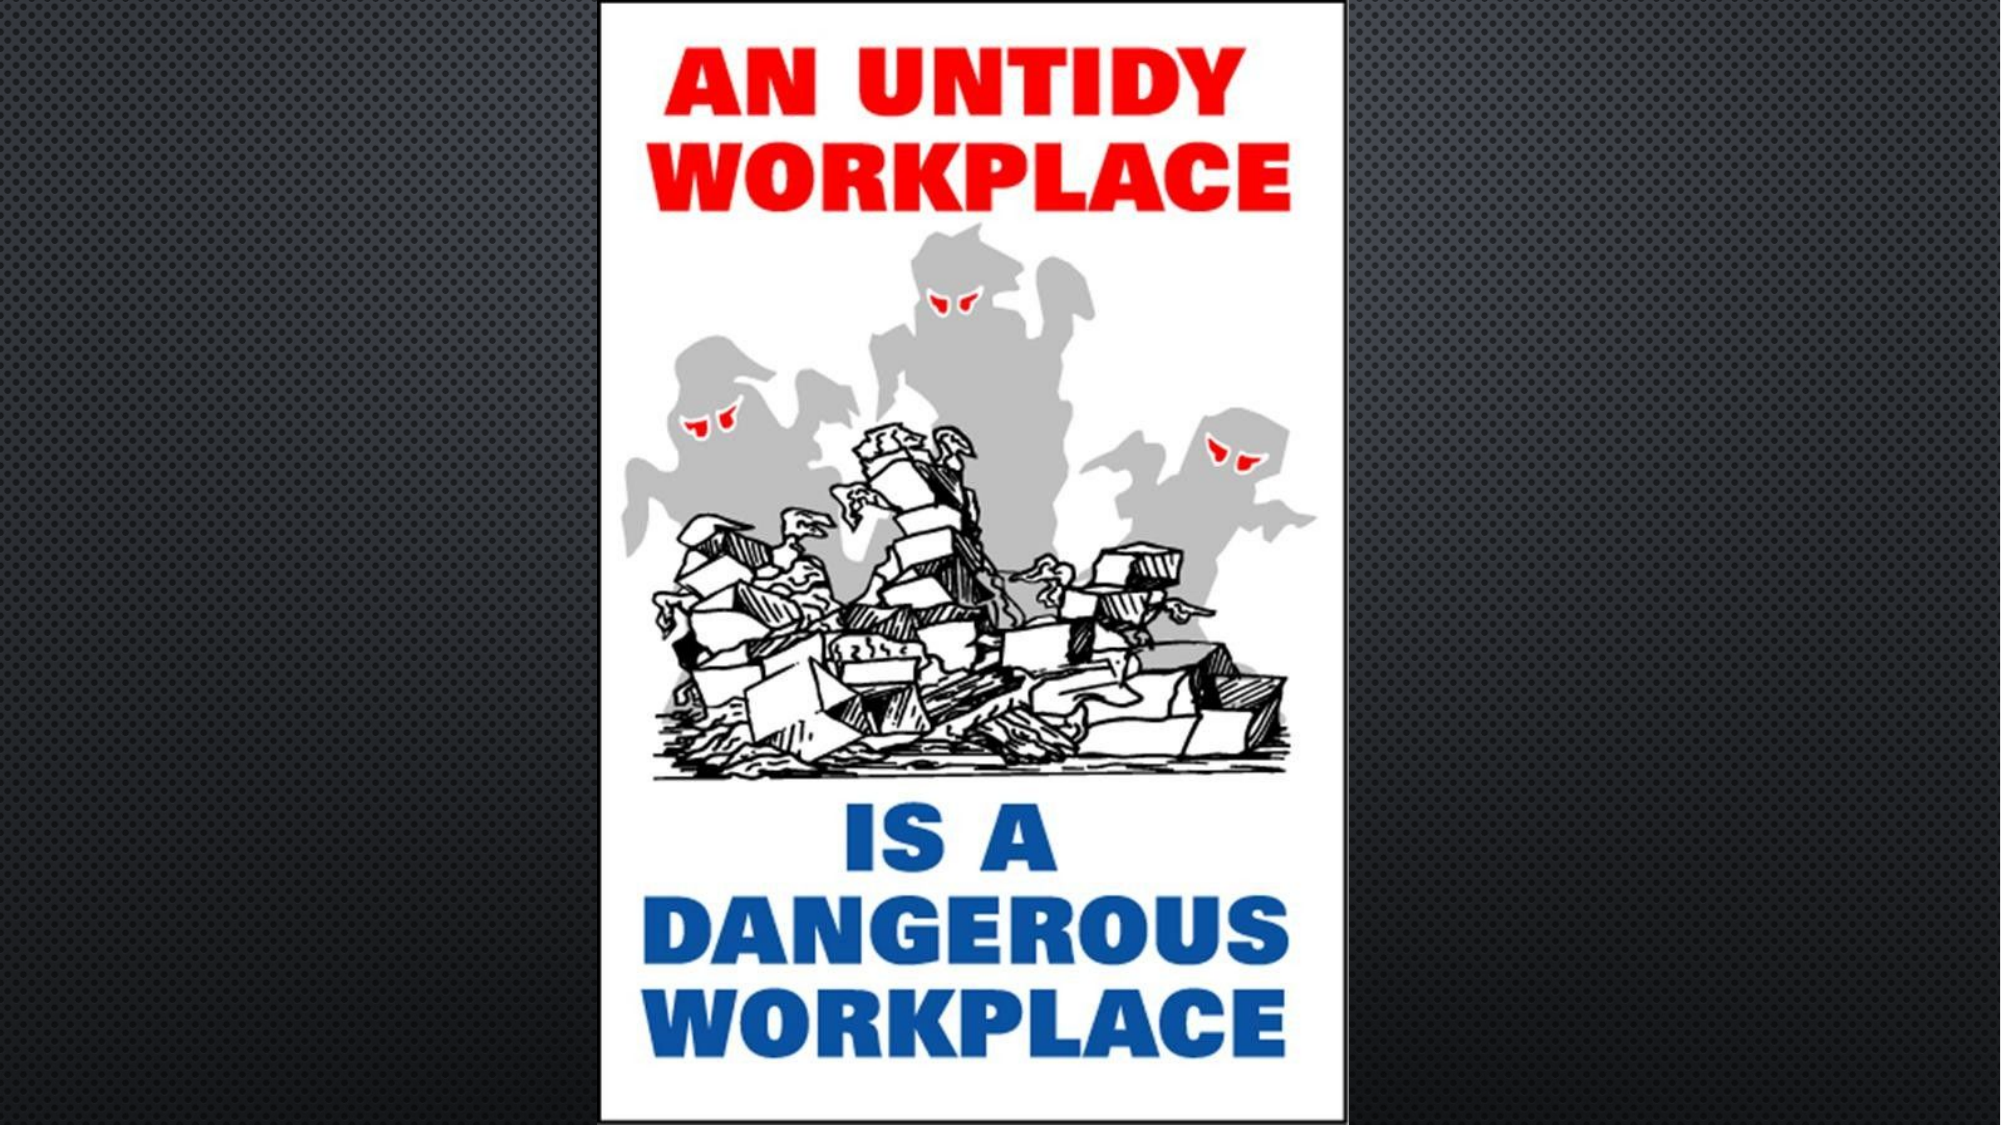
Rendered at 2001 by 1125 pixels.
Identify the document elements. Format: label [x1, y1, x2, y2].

picture [597, 0, 1349, 1125]
